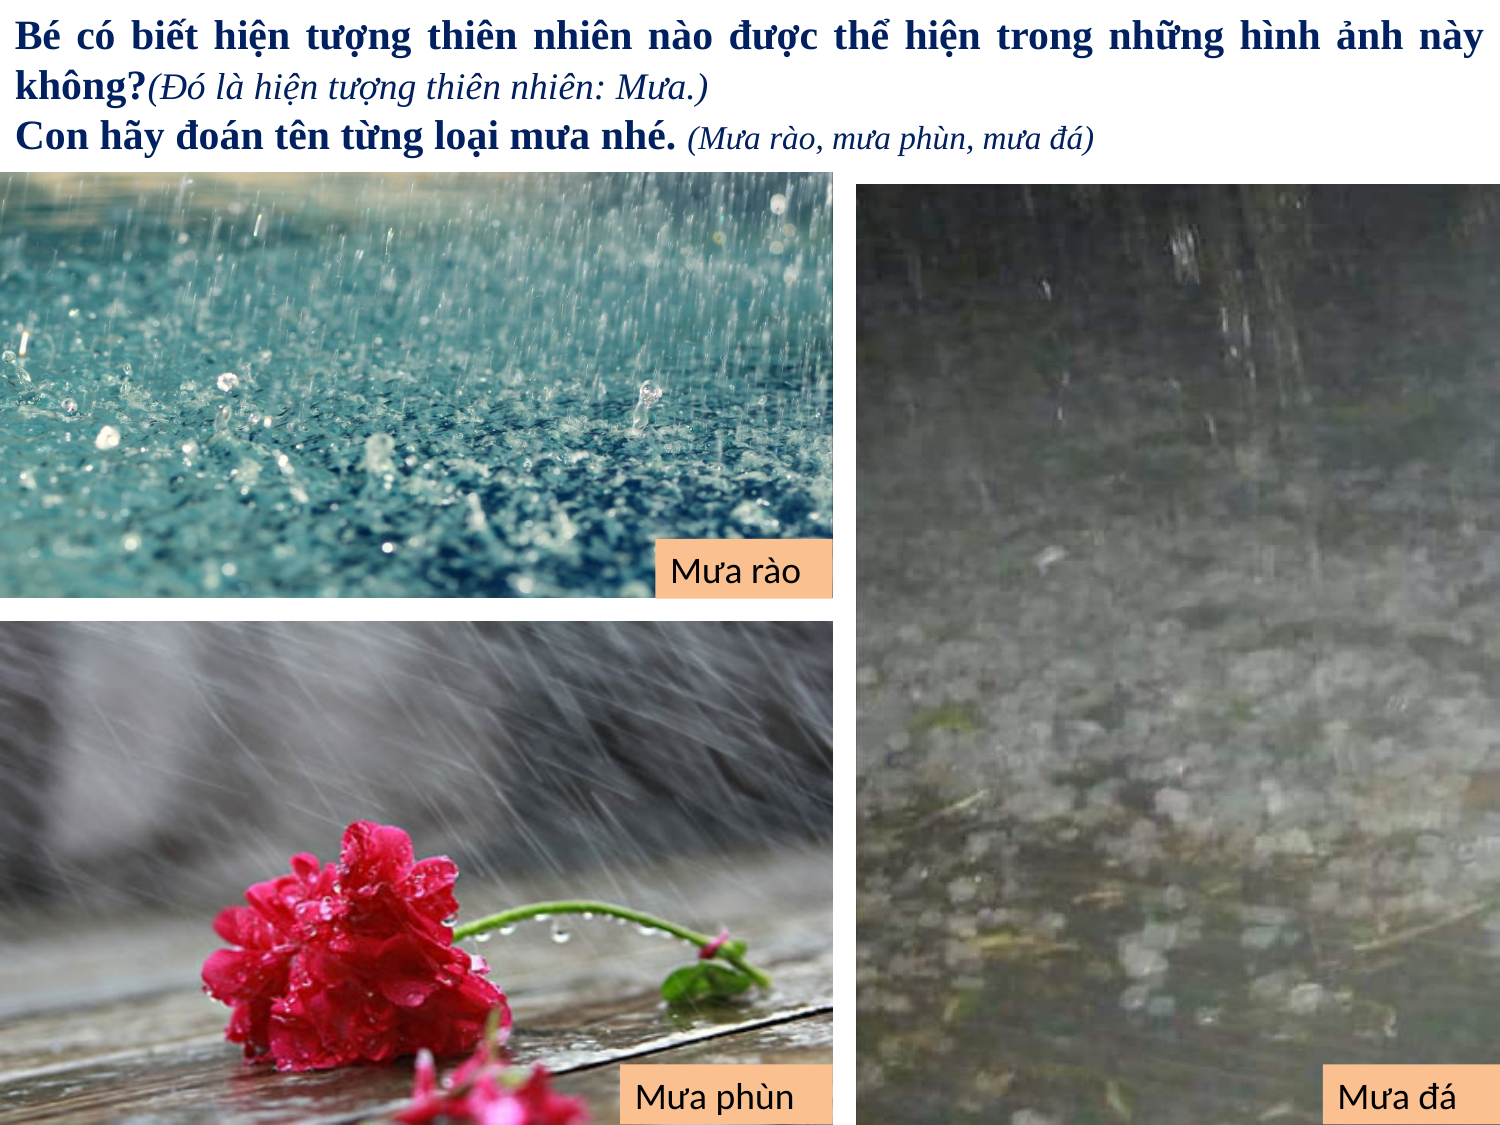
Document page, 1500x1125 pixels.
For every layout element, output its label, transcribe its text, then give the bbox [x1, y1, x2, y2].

picture [855, 184, 1500, 1125]
picture [0, 621, 833, 1125]
picture [0, 172, 833, 599]
text_box Bé có biết hiện tượng thiên nhiên nào được thể hiện trong những hình ảnh này không?(Đó là hiện tượng thiên nhiên: Mưa.) Con hãy đoán tên từng loại mưa nhé. (Mưa rào, mưa phùn, mưa đá) [0, 0, 1500, 165]
